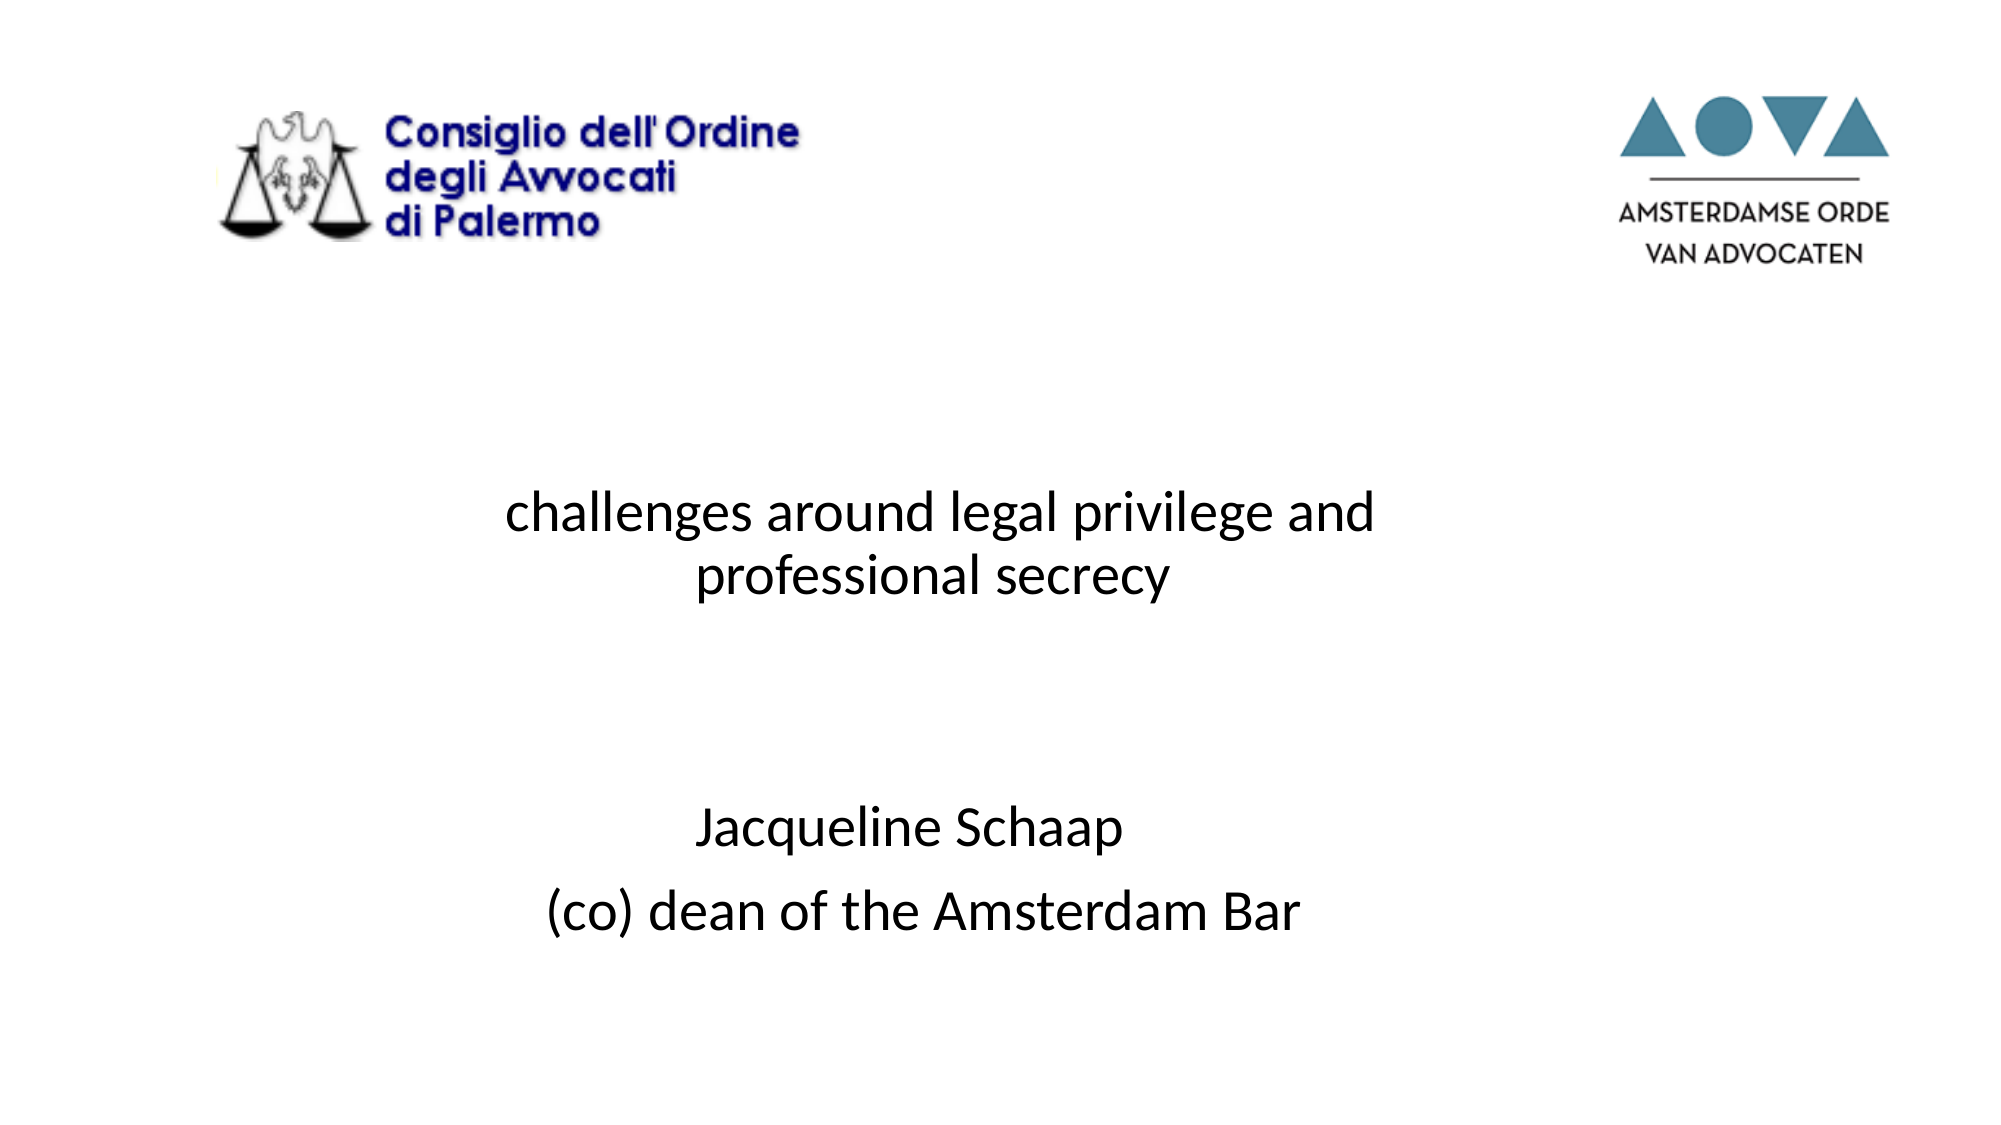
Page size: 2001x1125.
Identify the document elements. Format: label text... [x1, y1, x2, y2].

title [137, 59, 1863, 278]
list challenges around legal privilege and professional secrecy Jacqueline Schaap (co) dean of the Amsterdam Bar [137, 299, 1863, 1014]
picture [216, 111, 807, 242]
picture [1593, 78, 1916, 281]
